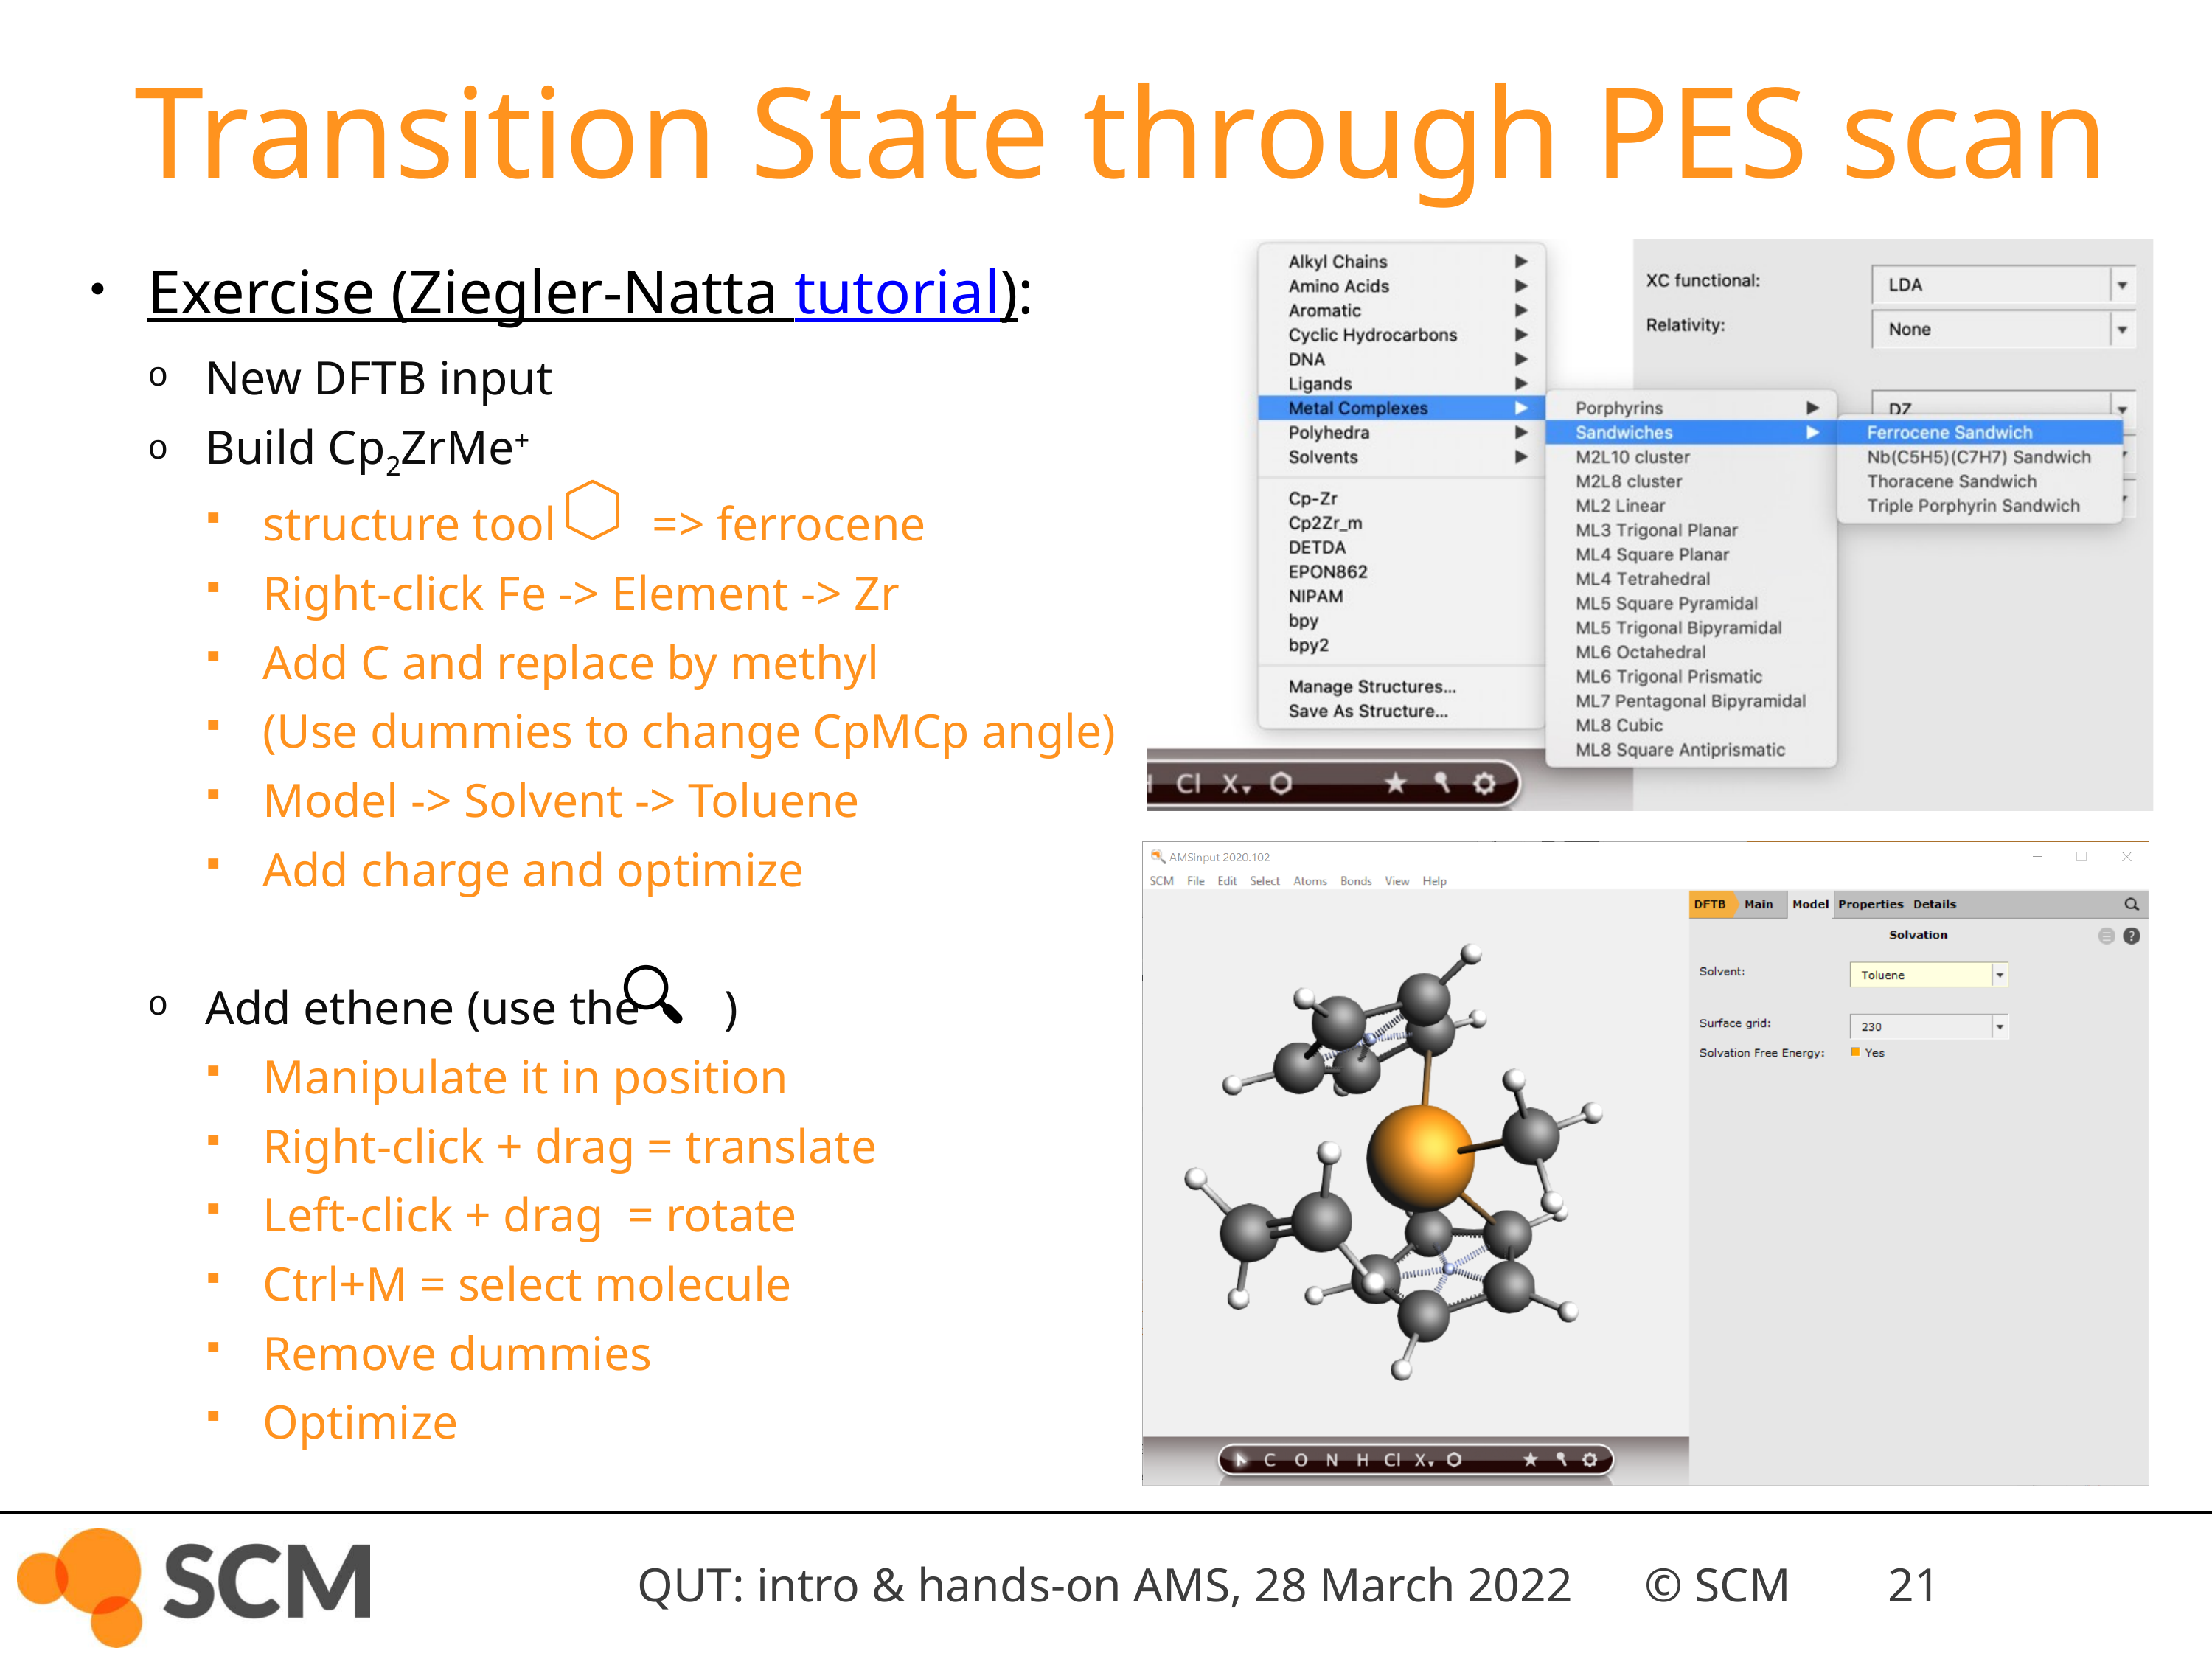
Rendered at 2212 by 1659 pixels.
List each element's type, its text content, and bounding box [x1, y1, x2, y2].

text_box Transition State through PES scan [94, 47, 2149, 209]
picture [1147, 239, 2154, 811]
picture [17, 1528, 370, 1648]
text_box Exercise (Ziegler-Natta tutorial): New DFTB input Build Cp2ZrMe+ structure tool => ferrocene Right-click Fe -> Element -> Zr Add C and replace by methyl (Use dummies to change CpMCp angle) Model -> Solvent -> Toluene Add charge and optimize Add ethene (use the ) Manipulate it in position Right-click + drag = translate Left-click + drag = rotate Ctrl+M = select molecule Remove dummies Optimize [79, 248, 2188, 1373]
picture [617, 959, 689, 1030]
picture [1142, 841, 2149, 1486]
text_box [566, 479, 619, 540]
